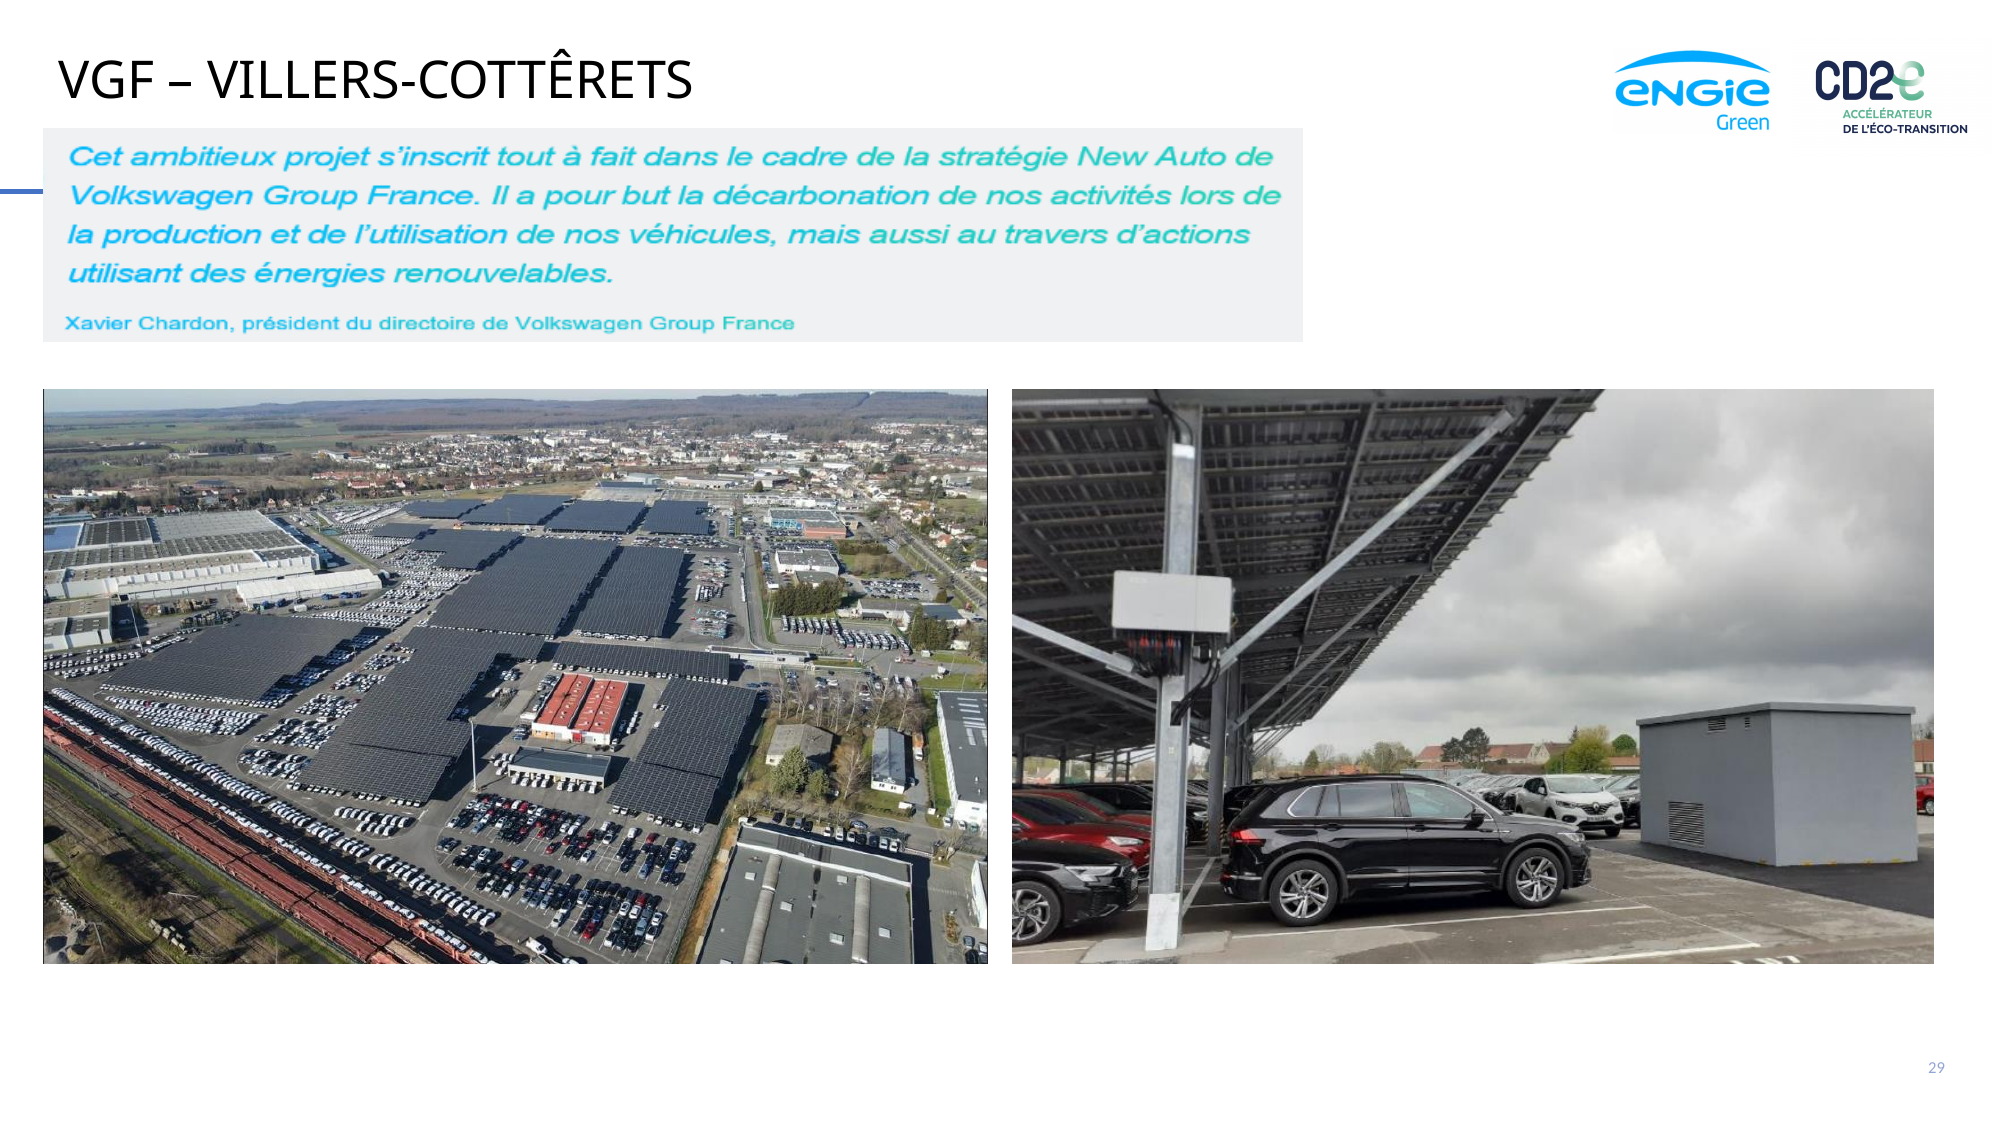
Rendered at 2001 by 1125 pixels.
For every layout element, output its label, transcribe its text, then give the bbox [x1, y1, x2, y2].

picture [1792, 37, 1991, 157]
picture [1612, 48, 1772, 133]
slide_number 29 [1913, 1049, 1964, 1085]
picture [43, 128, 1303, 342]
title VGF – VILLERS-COTTÊRETS [43, 43, 1792, 119]
picture [43, 389, 988, 964]
picture [1012, 389, 1934, 964]
